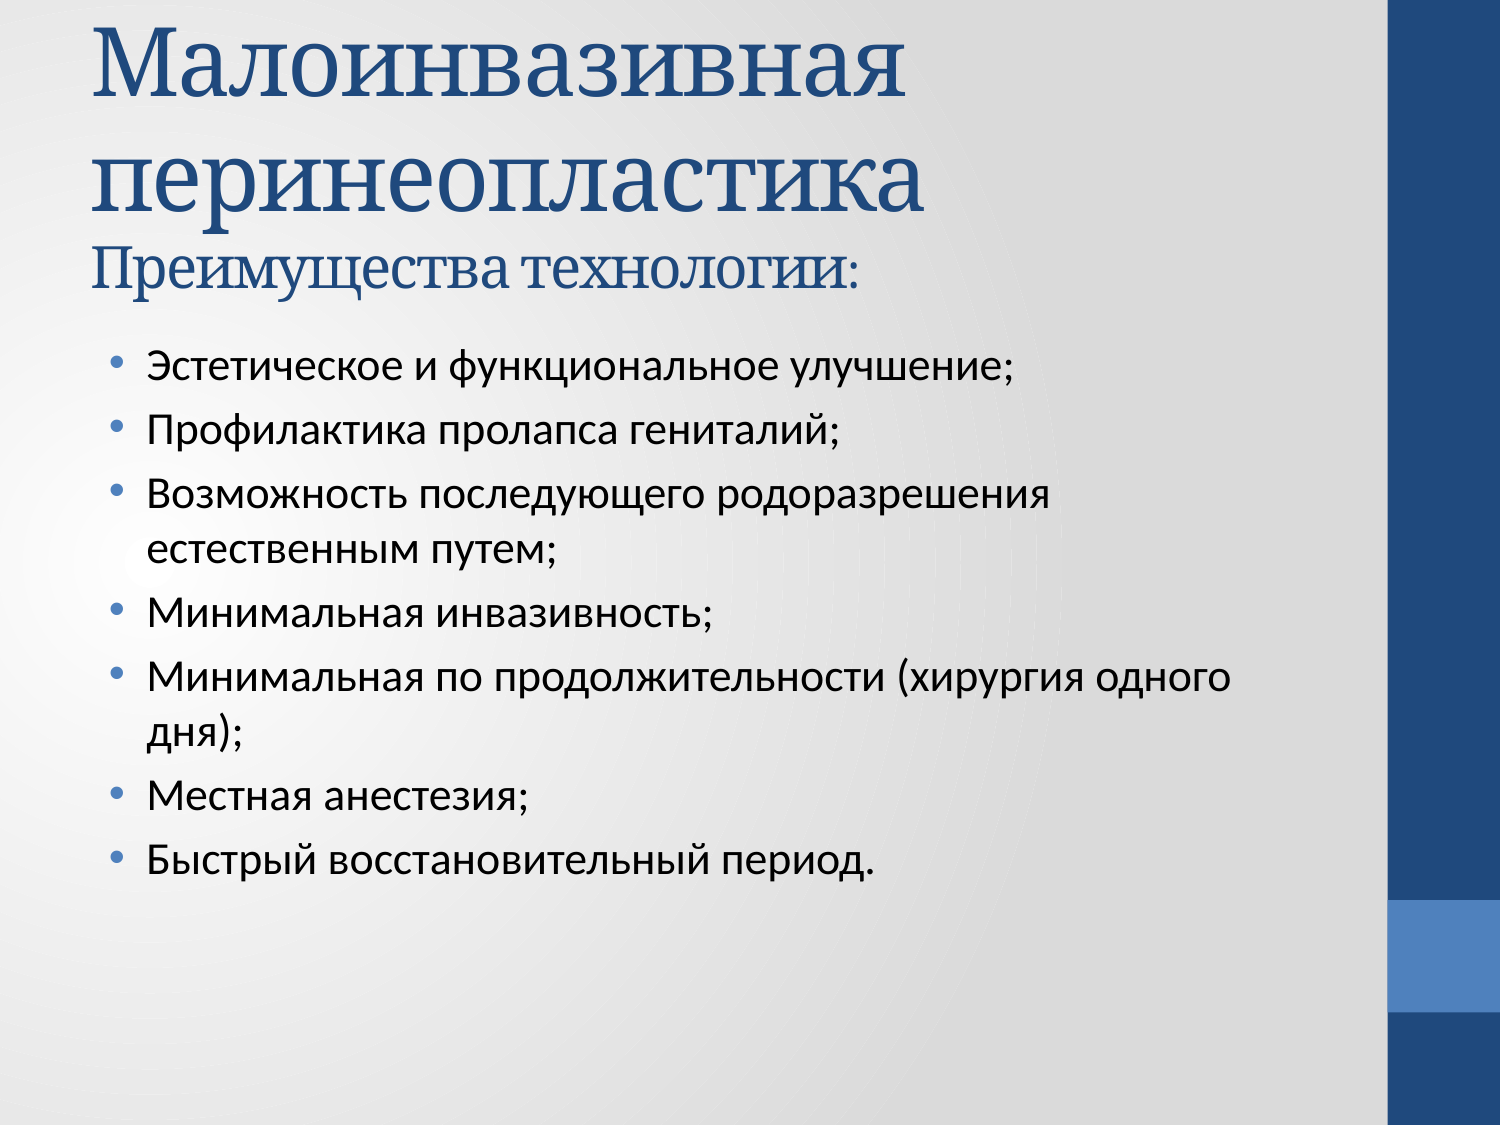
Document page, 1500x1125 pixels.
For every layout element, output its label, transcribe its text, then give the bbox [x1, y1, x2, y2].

list Эстетическое и функциональное улучшение; Профилактика пролапса гениталий; Возможность последующего родоразрешения естественным путем; Минимальная инвазивность; Минимальная по продолжительности (хирургия одного дня); Местная анестезия; Быстрый восстановительный период. [75, 262, 1325, 1050]
title Малоинвазивная перинеопластика Преимущества технологии: [75, 45, 1325, 262]
